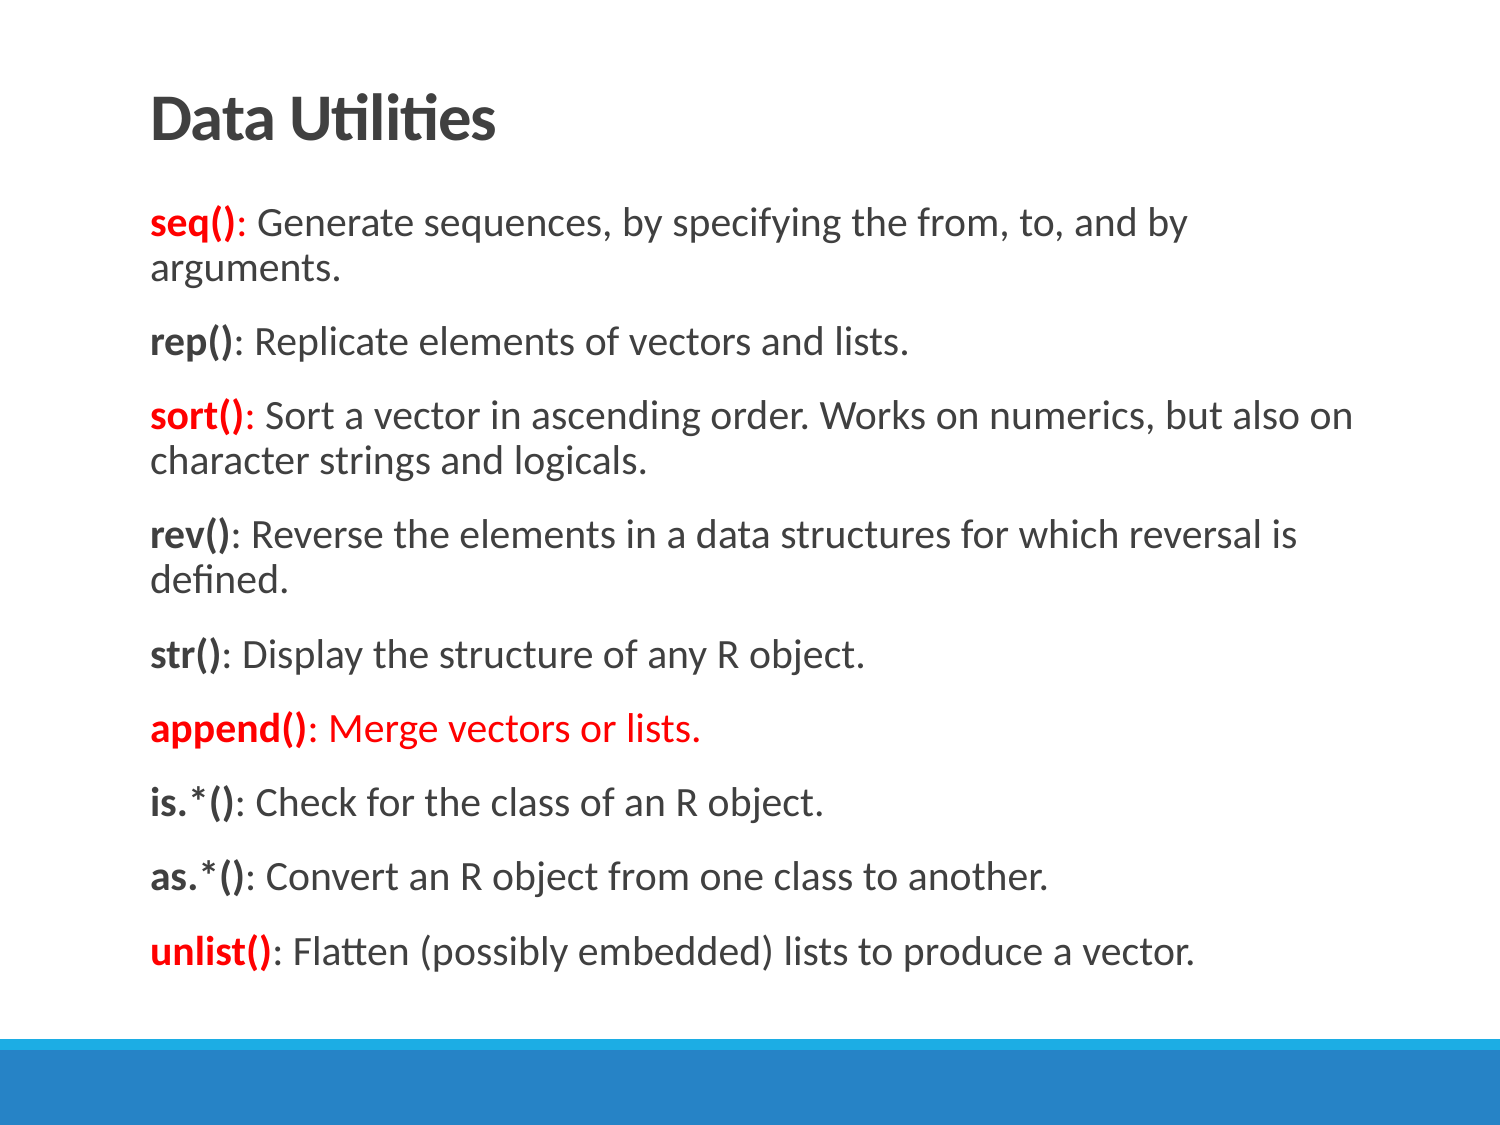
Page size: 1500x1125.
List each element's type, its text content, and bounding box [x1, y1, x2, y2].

title Data Utilities [135, 47, 1373, 162]
list seq(): Generate sequences, by specifying the from, to, and by arguments. rep(): Replicate elements of vectors and lists. sort(): Sort a vector in ascending order. Works on numerics, but also on character strings and logicals. rev(): Reverse the elements in a data structures for which reversal is defined. str(): Display the structure of any R object. append(): Merge vectors or lists. is.*(): Check for the class of an R object. as.*(): Convert an R object from one class to another. unlist(): Flatten (possibly embedded) lists to produce a vector. [135, 192, 1373, 1075]
